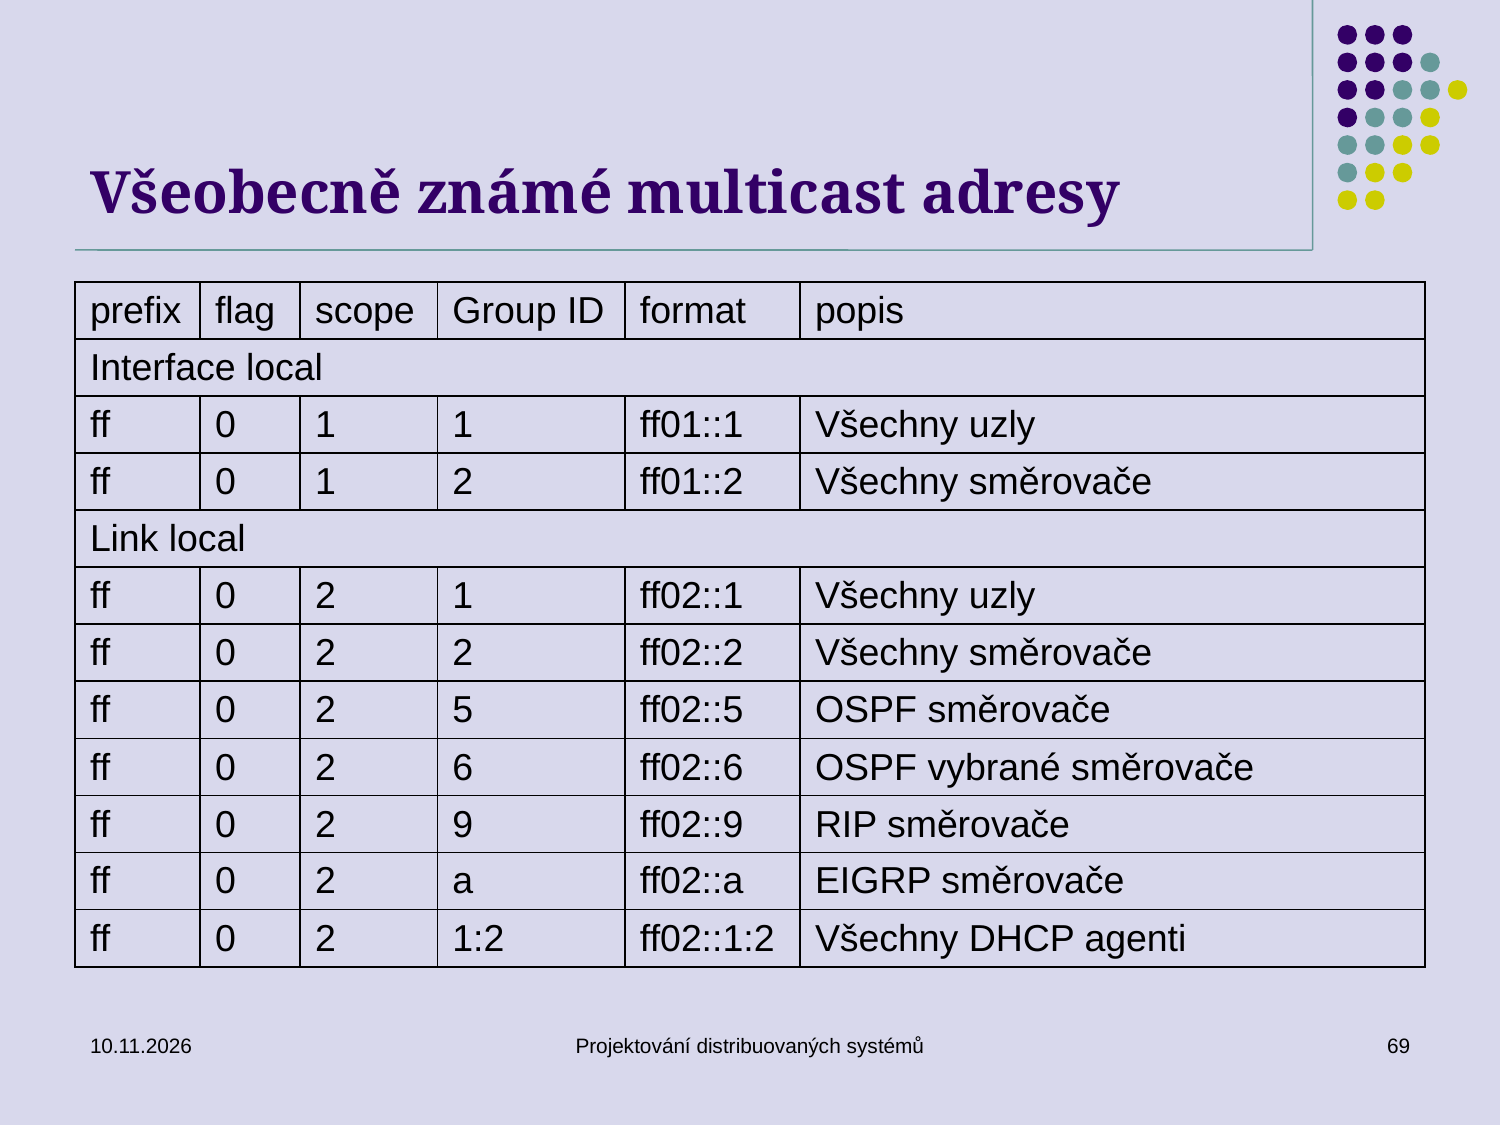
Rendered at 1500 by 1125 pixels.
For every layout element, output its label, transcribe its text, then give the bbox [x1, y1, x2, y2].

table_header flag [201, 283, 299, 338]
table_cell 2 [438, 625, 624, 680]
title Všeobecně známé multicast adresy [75, 20, 1313, 233]
table_cell 6 [438, 739, 624, 795]
table_cell ff [76, 625, 199, 680]
table_cell ff [76, 397, 199, 452]
table_cell Všechny směrovače [801, 625, 1424, 680]
table_cell ff [76, 682, 199, 738]
table_cell ff02::9 [626, 796, 799, 852]
table_header Group ID [438, 283, 624, 338]
table_cell ff02::1 [626, 568, 799, 623]
table_cell 2 [301, 625, 437, 680]
table_cell 0 [201, 853, 299, 909]
table_cell 2 [301, 796, 437, 852]
table_cell 0 [201, 625, 299, 680]
table_cell 1 [301, 454, 437, 509]
table_cell 1:2 [438, 910, 624, 966]
table_header popis [801, 283, 1424, 338]
table_cell 0 [201, 397, 299, 452]
table_cell ff [76, 796, 199, 852]
table_header prefix [76, 283, 199, 338]
table_cell 0 [201, 739, 299, 795]
table_cell 0 [201, 568, 299, 623]
footer Projektování distribuovaných systémů [512, 1025, 988, 1100]
table_cell 2 [301, 682, 437, 738]
table_cell ff [76, 454, 199, 509]
table_cell OSPF směrovače [801, 682, 1424, 738]
table_cell Všechny směrovače [801, 454, 1424, 509]
table_cell 0 [201, 454, 299, 509]
table_cell Interface local [76, 340, 1424, 395]
table_cell 1 [301, 397, 437, 452]
slide_number 69 [1074, 1025, 1425, 1100]
table_cell EIGRP směrovače [801, 853, 1424, 909]
table_cell 0 [201, 910, 299, 966]
table_cell Všechny uzly [801, 397, 1424, 452]
table_cell 0 [201, 796, 299, 852]
table_cell 9 [438, 796, 624, 852]
table_cell ff02::1:2 [626, 910, 799, 966]
table_cell 2 [438, 454, 624, 509]
table_cell 1 [438, 397, 624, 452]
table_cell ff [76, 739, 199, 795]
table_cell ff [76, 568, 199, 623]
table_cell ff02::6 [626, 739, 799, 795]
table_cell ff02::a [626, 853, 799, 909]
table_cell RIP směrovače [801, 796, 1424, 852]
table_cell 2 [301, 739, 437, 795]
table_cell 2 [301, 910, 437, 966]
table_cell ff01::2 [626, 454, 799, 509]
table_cell ff [76, 853, 199, 909]
table_header format [626, 283, 799, 338]
table_cell OSPF vybrané směrovače [801, 739, 1424, 795]
table_cell 1 [438, 568, 624, 623]
table_cell 0 [201, 682, 299, 738]
table_cell 2 [301, 853, 437, 909]
slide_number 20. 3. 2019 [75, 1025, 425, 1100]
table_cell ff01::1 [626, 397, 799, 452]
table_header scope [301, 283, 437, 338]
table_cell ff [76, 910, 199, 966]
table_cell Všechny DHCP agenti [801, 910, 1424, 966]
table_cell a [438, 853, 624, 909]
table_cell ff02::2 [626, 625, 799, 680]
table_cell 5 [438, 682, 624, 738]
table_cell Link local [76, 511, 1424, 566]
table_cell Všechny uzly [801, 568, 1424, 623]
table_cell ff02::5 [626, 682, 799, 738]
table_cell 2 [301, 568, 437, 623]
